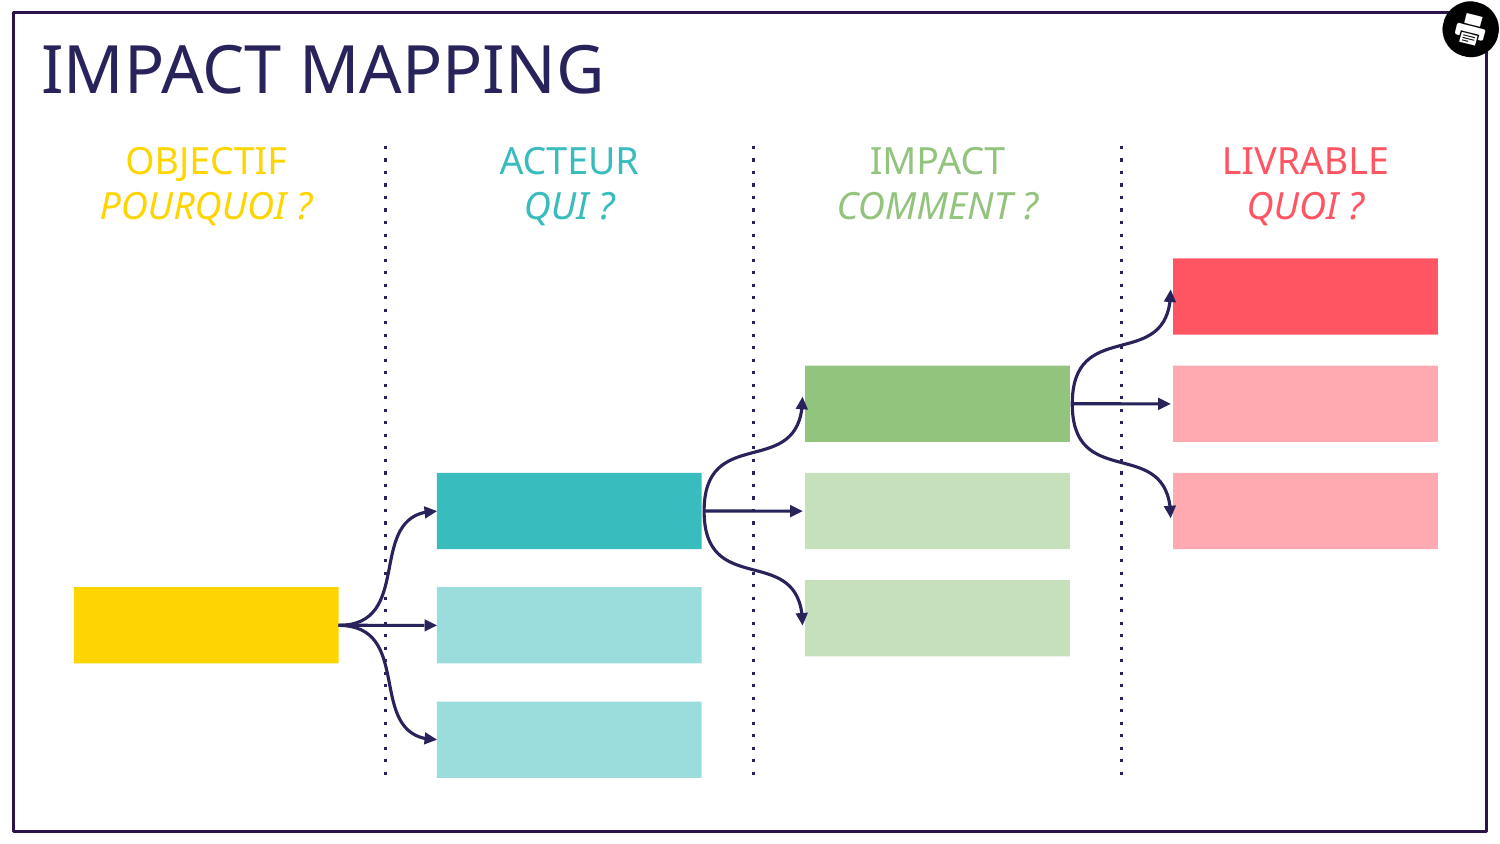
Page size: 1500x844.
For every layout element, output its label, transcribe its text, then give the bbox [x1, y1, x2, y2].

text_box [1176, 365, 1438, 442]
text_box [436, 472, 698, 550]
text_box [1173, 472, 1438, 550]
text_box ACTEUR QUI ? [420, 121, 719, 201]
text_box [703, 396, 803, 509]
text_box [805, 365, 1067, 442]
text_box LIVRABLE QUOI ? [1156, 121, 1455, 201]
text_box [436, 701, 702, 778]
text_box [1072, 403, 1171, 519]
text_box [13, 12, 1487, 832]
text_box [1436, 0, 1500, 64]
text_box IMPACT MAPPING [26, 12, 950, 138]
text_box [73, 587, 333, 664]
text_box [703, 510, 803, 626]
text_box [805, 580, 1070, 657]
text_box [338, 625, 438, 740]
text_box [1072, 289, 1171, 402]
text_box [338, 510, 438, 623]
text_box IMPACT COMMENT ? [788, 121, 1087, 201]
text_box OBJECTIF POURQUOI ? [57, 121, 356, 201]
text_box [442, 587, 702, 664]
text_box [807, 472, 1070, 550]
